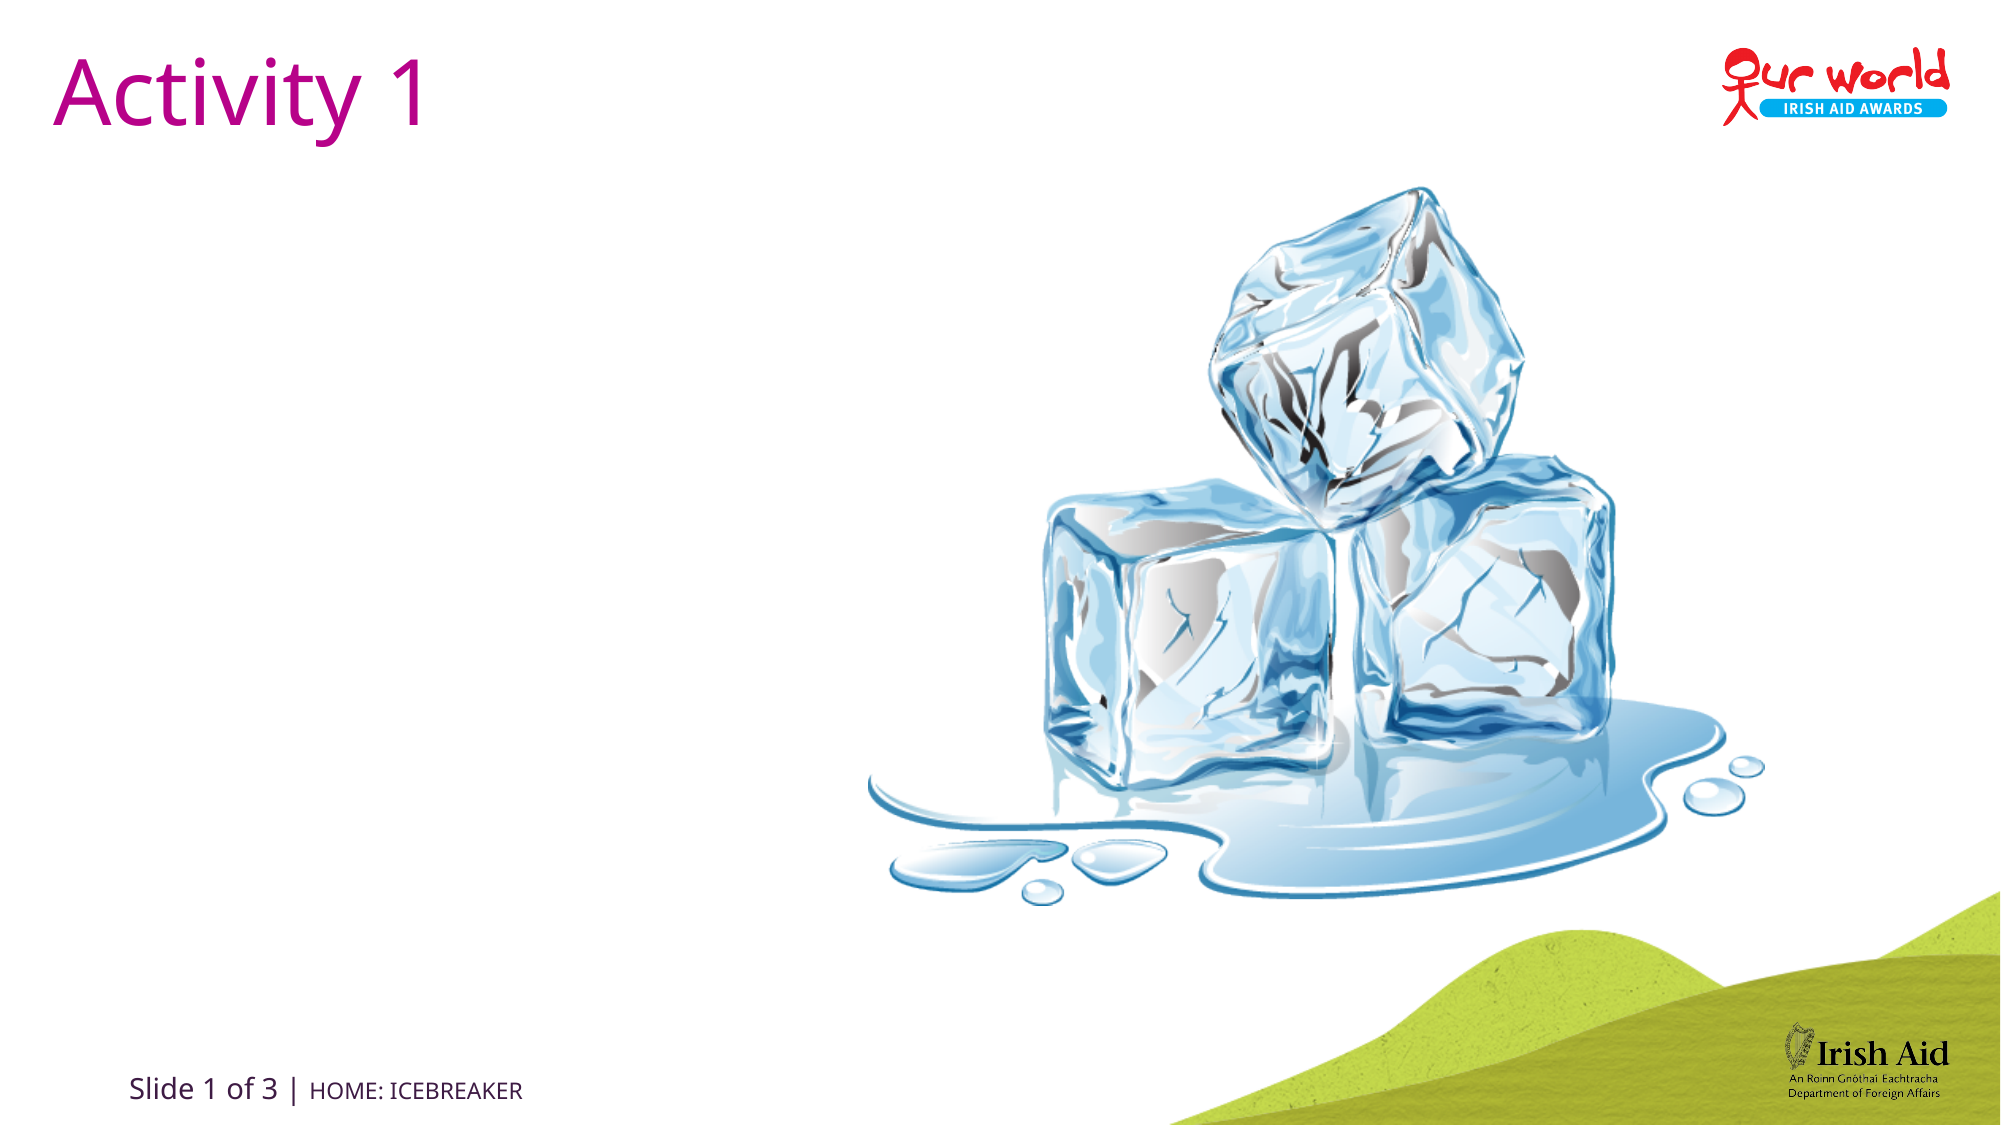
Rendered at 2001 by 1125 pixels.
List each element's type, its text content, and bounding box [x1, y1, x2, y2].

text_box Activity 1 [38, 39, 1115, 145]
picture [0, 0, 2001, 1125]
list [868, 186, 1765, 906]
text_box Slide 1 of 3 | HOME: ICEBREAKER [114, 1062, 593, 1113]
